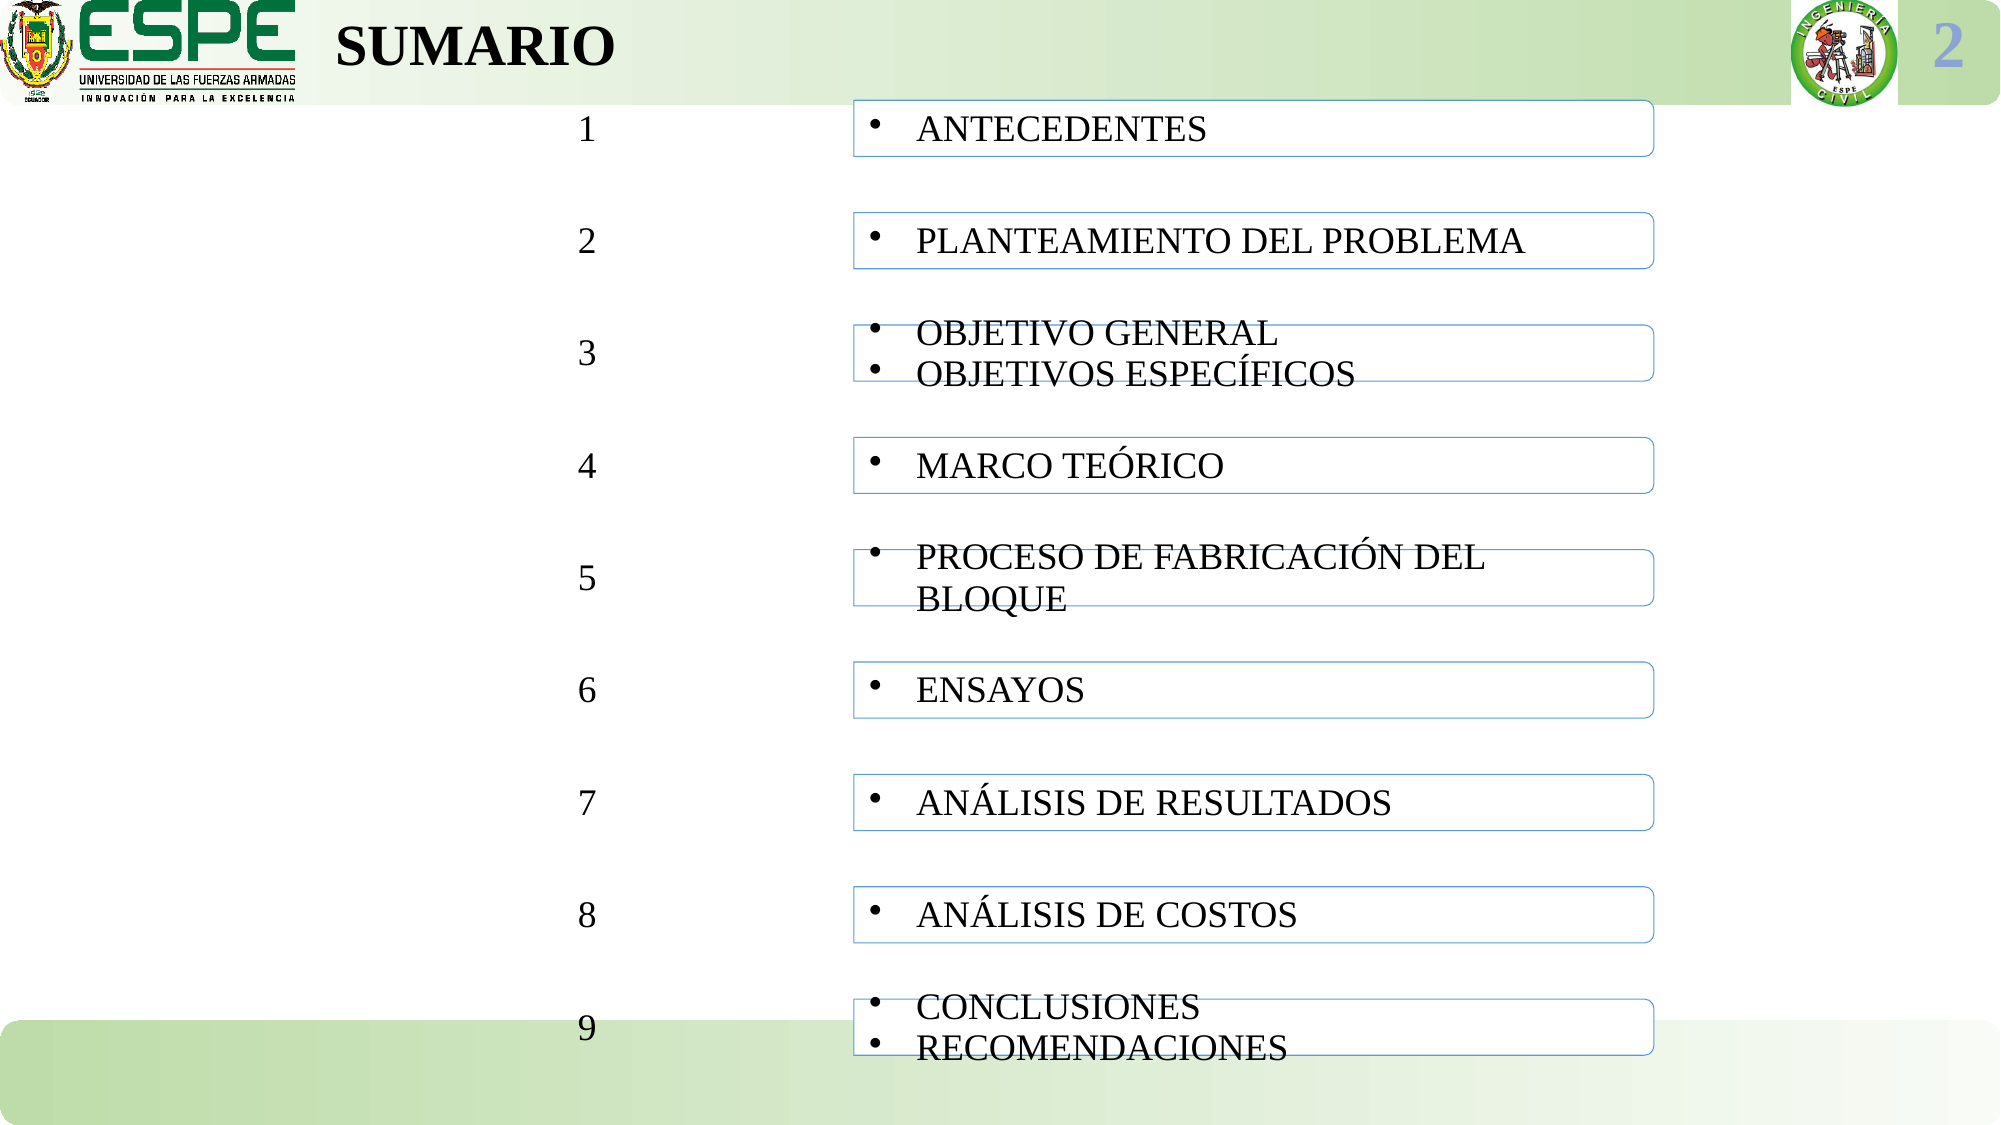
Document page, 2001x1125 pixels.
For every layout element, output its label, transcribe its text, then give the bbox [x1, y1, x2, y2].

picture [0, 0, 295, 102]
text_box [320, 100, 1654, 1056]
slide_number 2 [1897, 0, 2000, 82]
text_box SUMARIO [320, 0, 808, 85]
picture [1791, 0, 1898, 107]
